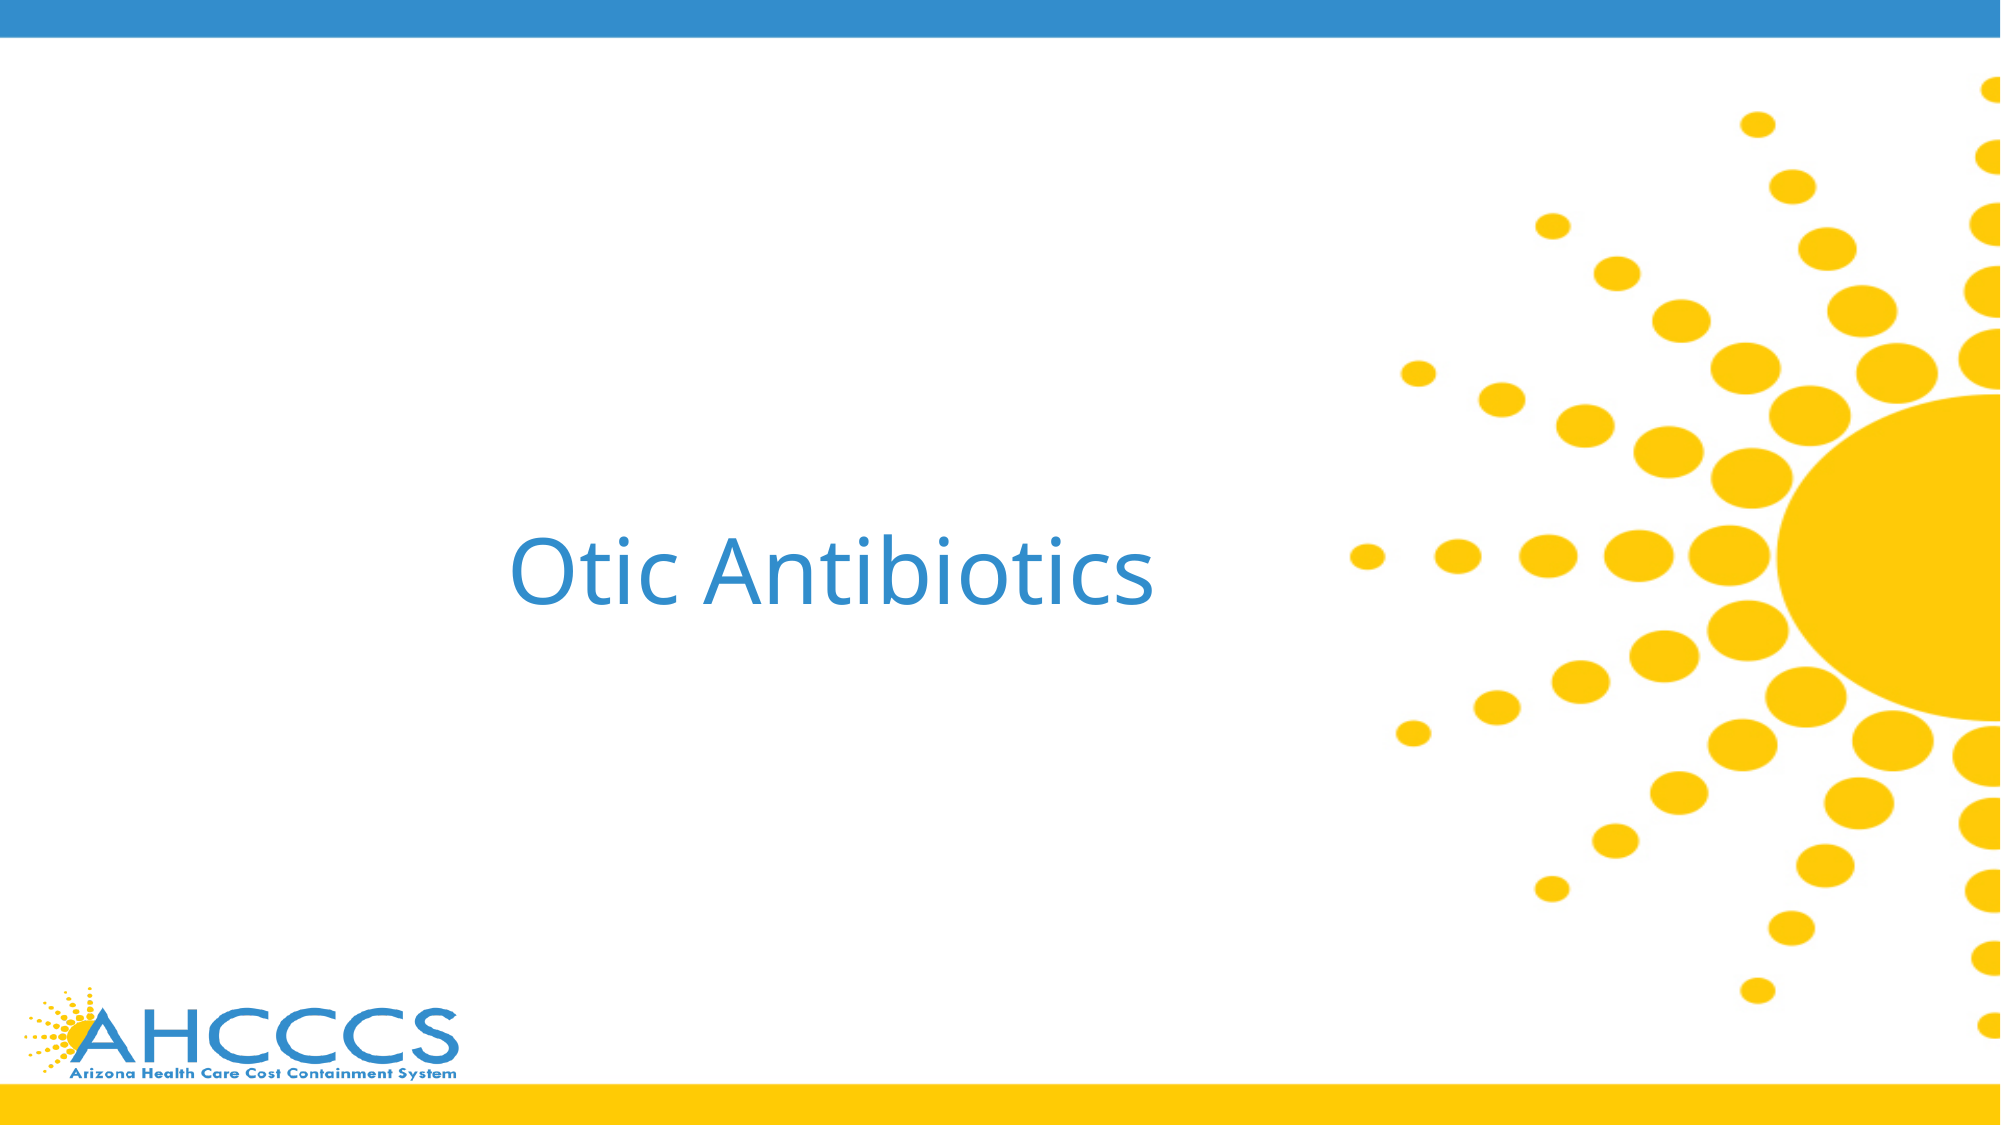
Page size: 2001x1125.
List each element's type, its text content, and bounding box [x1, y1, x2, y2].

picture [0, 0, 2001, 1125]
title Otic Antibiotics [493, 383, 1188, 631]
